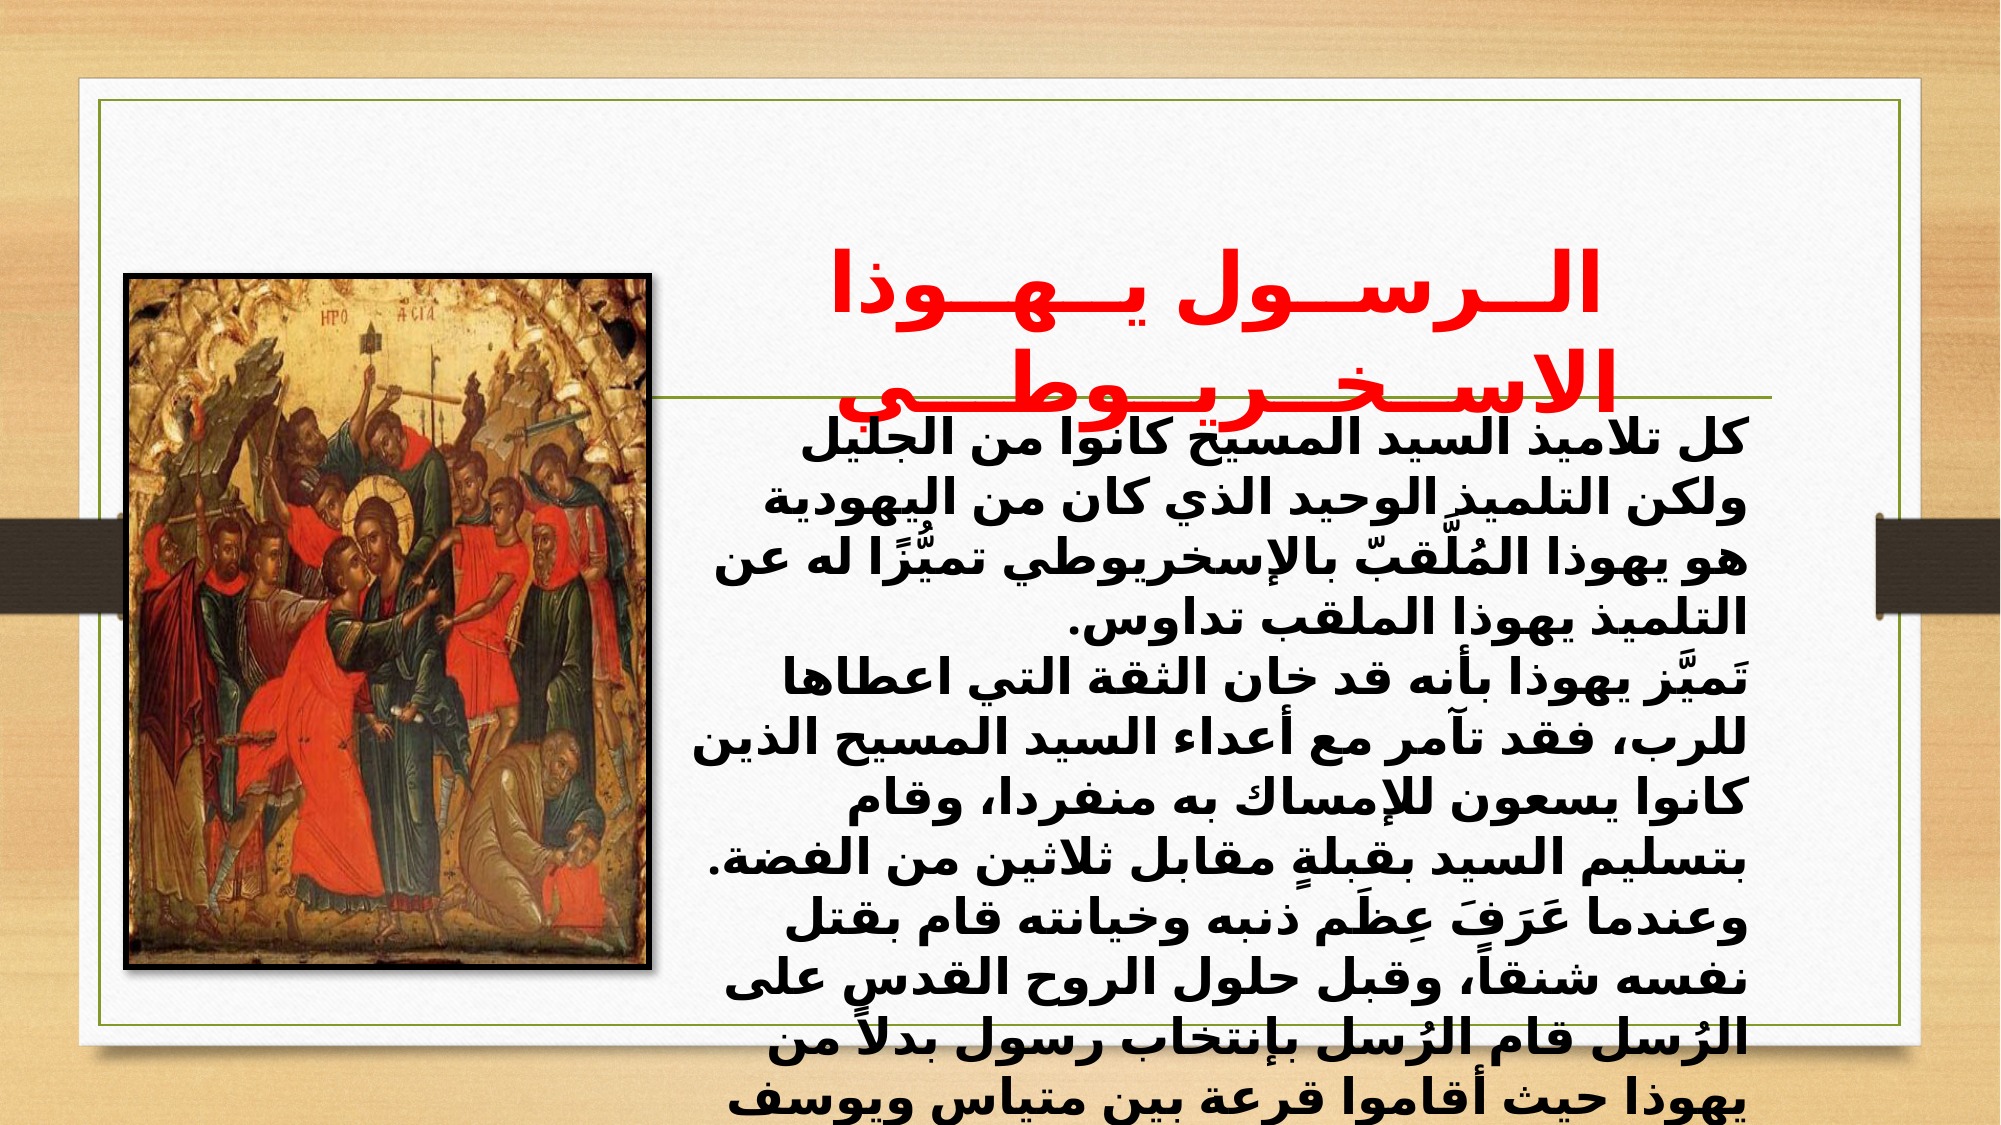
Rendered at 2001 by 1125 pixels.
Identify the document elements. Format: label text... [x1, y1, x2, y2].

list كل تلاميذ السيد المسيح كانوا من الجليل ولكن التلميذ الوحيد الذي كان من اليهودية هو يهوذا المُلَّقبّ بالإسخريوطي تميُّزًا له عن التلميذ يهوذا الملقب تداوس. تَميَّز يهوذا بأنه قد خان الثقة التي اعطاها للرب، فقد تآمر مع أعداء السيد المسيح الذين كانوا يسعون للإمساك به منفردا، وقام بتسليم السيد بقبلةٍ مقابل ثلاثين من الفضة. وعندما عَرَفَ عِظَم ذنبه وخيانته قام بقتل نفسه شنقاً، وقبل حلول الروح القدس على الرُسل قام الرُسل بإنتخاب رسول بدلاً من يهوذا حيث أقاموا قرعة بين متياس ويوسف الذي يدعى بارسابا. صاموا وصلوا وطلبوا من الرب أن يختار بينهم فقامت القرعه على الرسول متياس. [669, 396, 1766, 1014]
title الــرســول يــهــوذا الاســخــريــوطـــي [669, 260, 1766, 396]
picture [0, 0, 2001, 1125]
